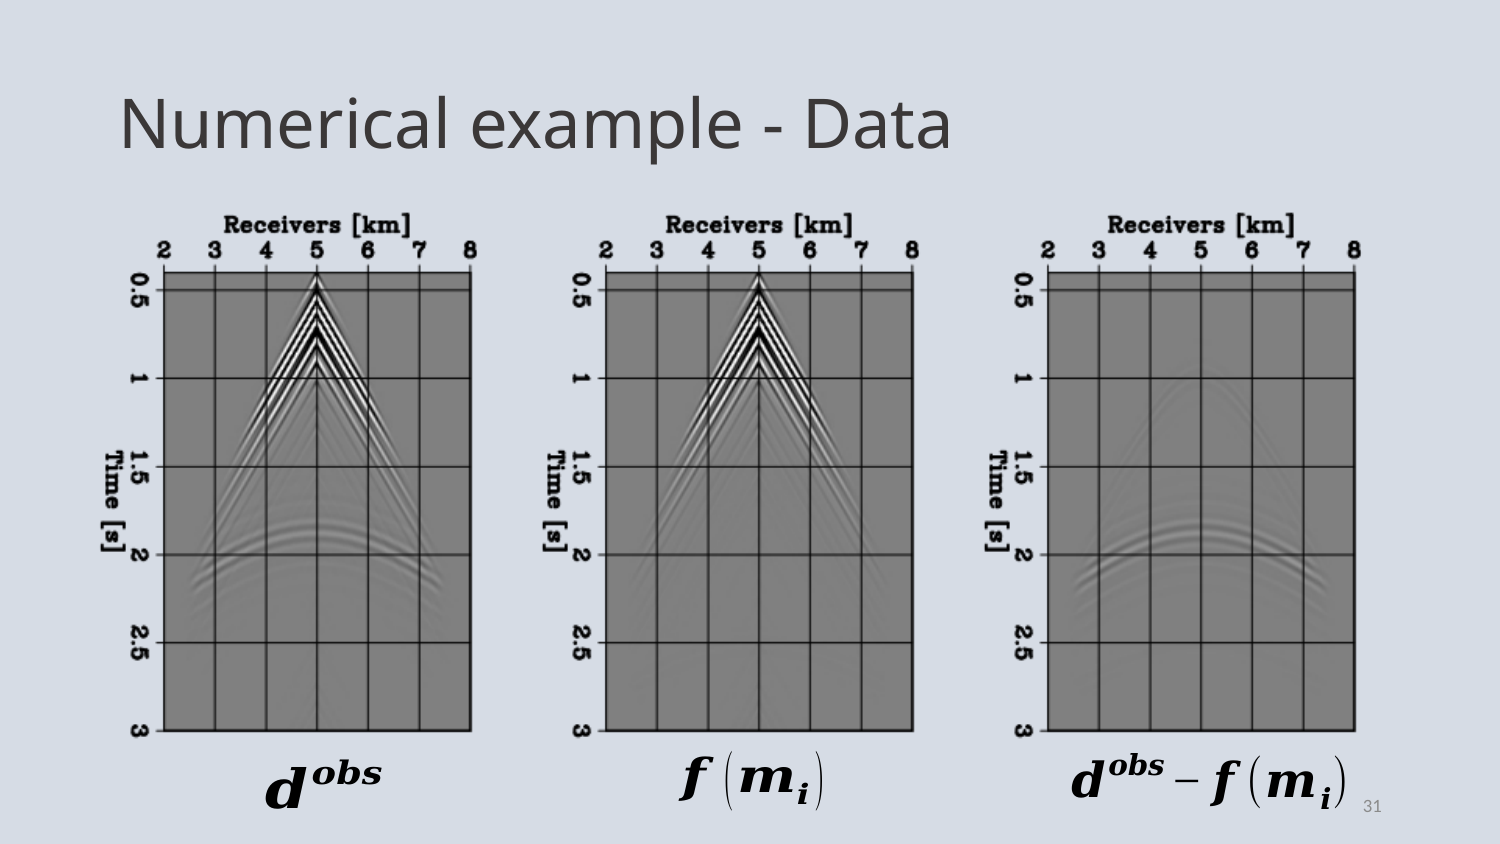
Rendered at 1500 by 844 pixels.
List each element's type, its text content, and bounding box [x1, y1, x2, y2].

picture [87, 199, 488, 748]
title Numerical example - Data [103, 44, 1397, 208]
picture [529, 199, 930, 748]
slide_number 31 [1059, 782, 1397, 827]
picture [971, 199, 1372, 748]
